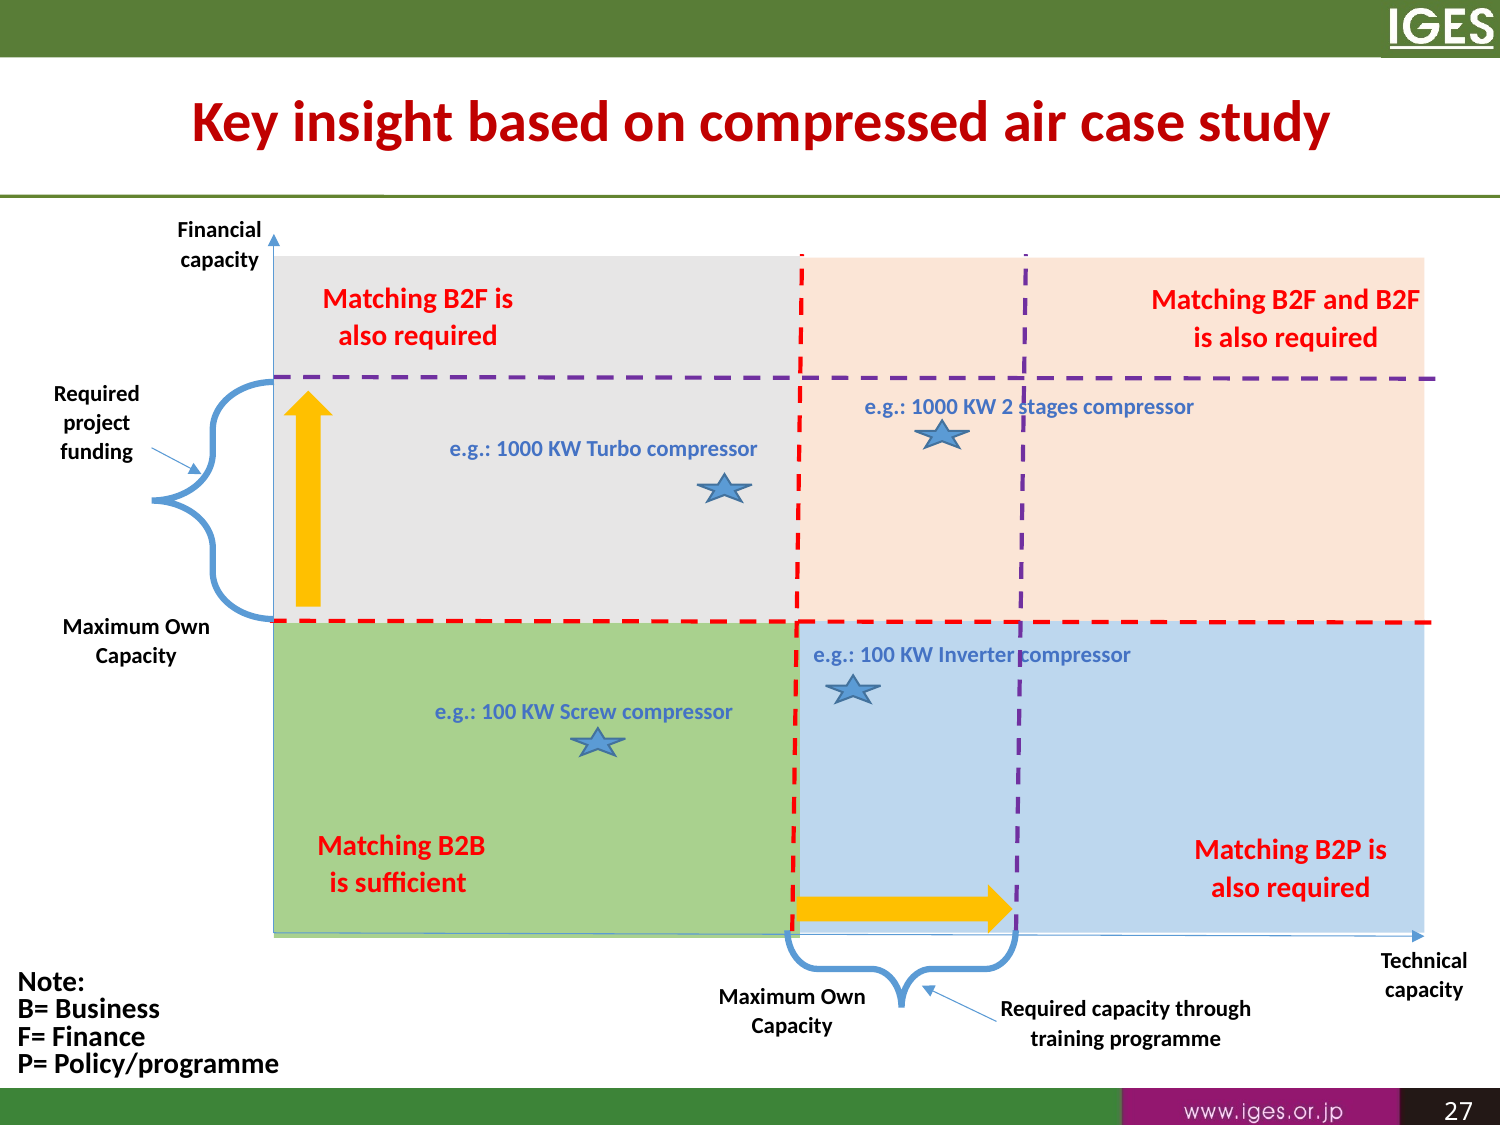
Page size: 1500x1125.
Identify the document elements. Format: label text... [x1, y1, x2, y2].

picture [1381, 0, 1500, 58]
text_box Key insight based on compressed air case study [58, 75, 1465, 161]
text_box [2, 196, 1500, 1083]
picture [0, 1088, 1500, 1125]
